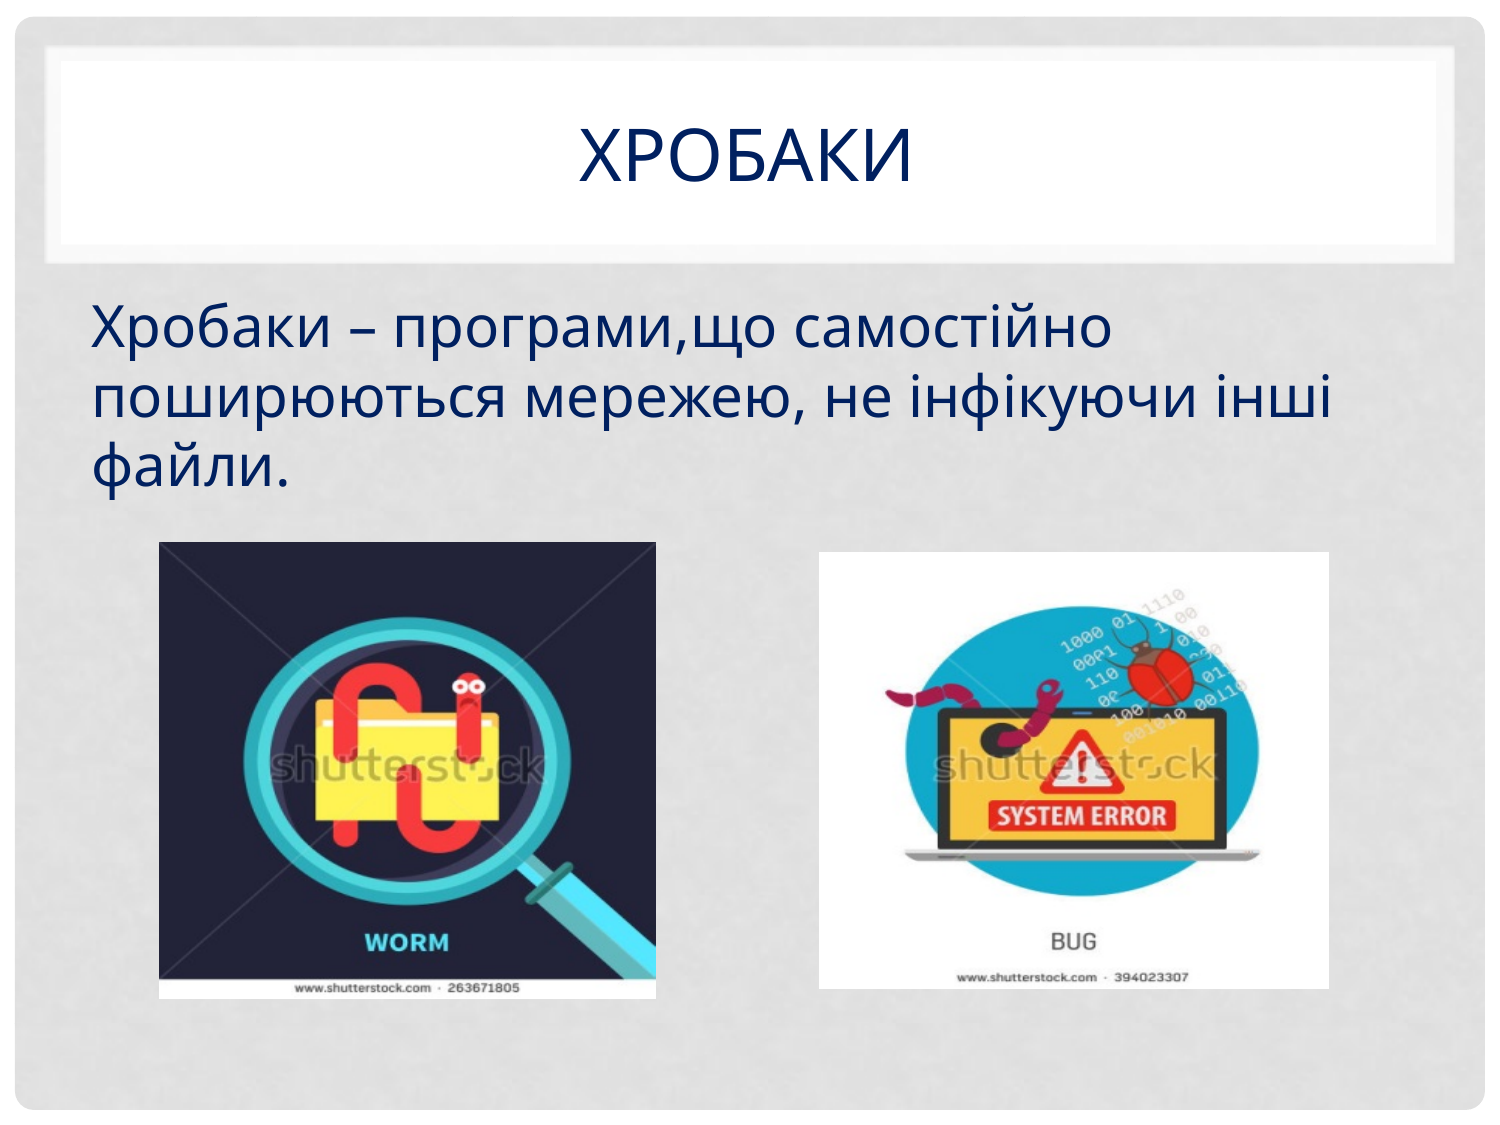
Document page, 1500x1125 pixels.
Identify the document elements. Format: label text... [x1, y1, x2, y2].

list Хробаки – програми,що самостійно поширюються мережею, не інфікуючи інші файли. [76, 281, 1427, 999]
picture [819, 552, 1330, 990]
picture [159, 542, 656, 1000]
title Хробаки [69, 66, 1425, 238]
